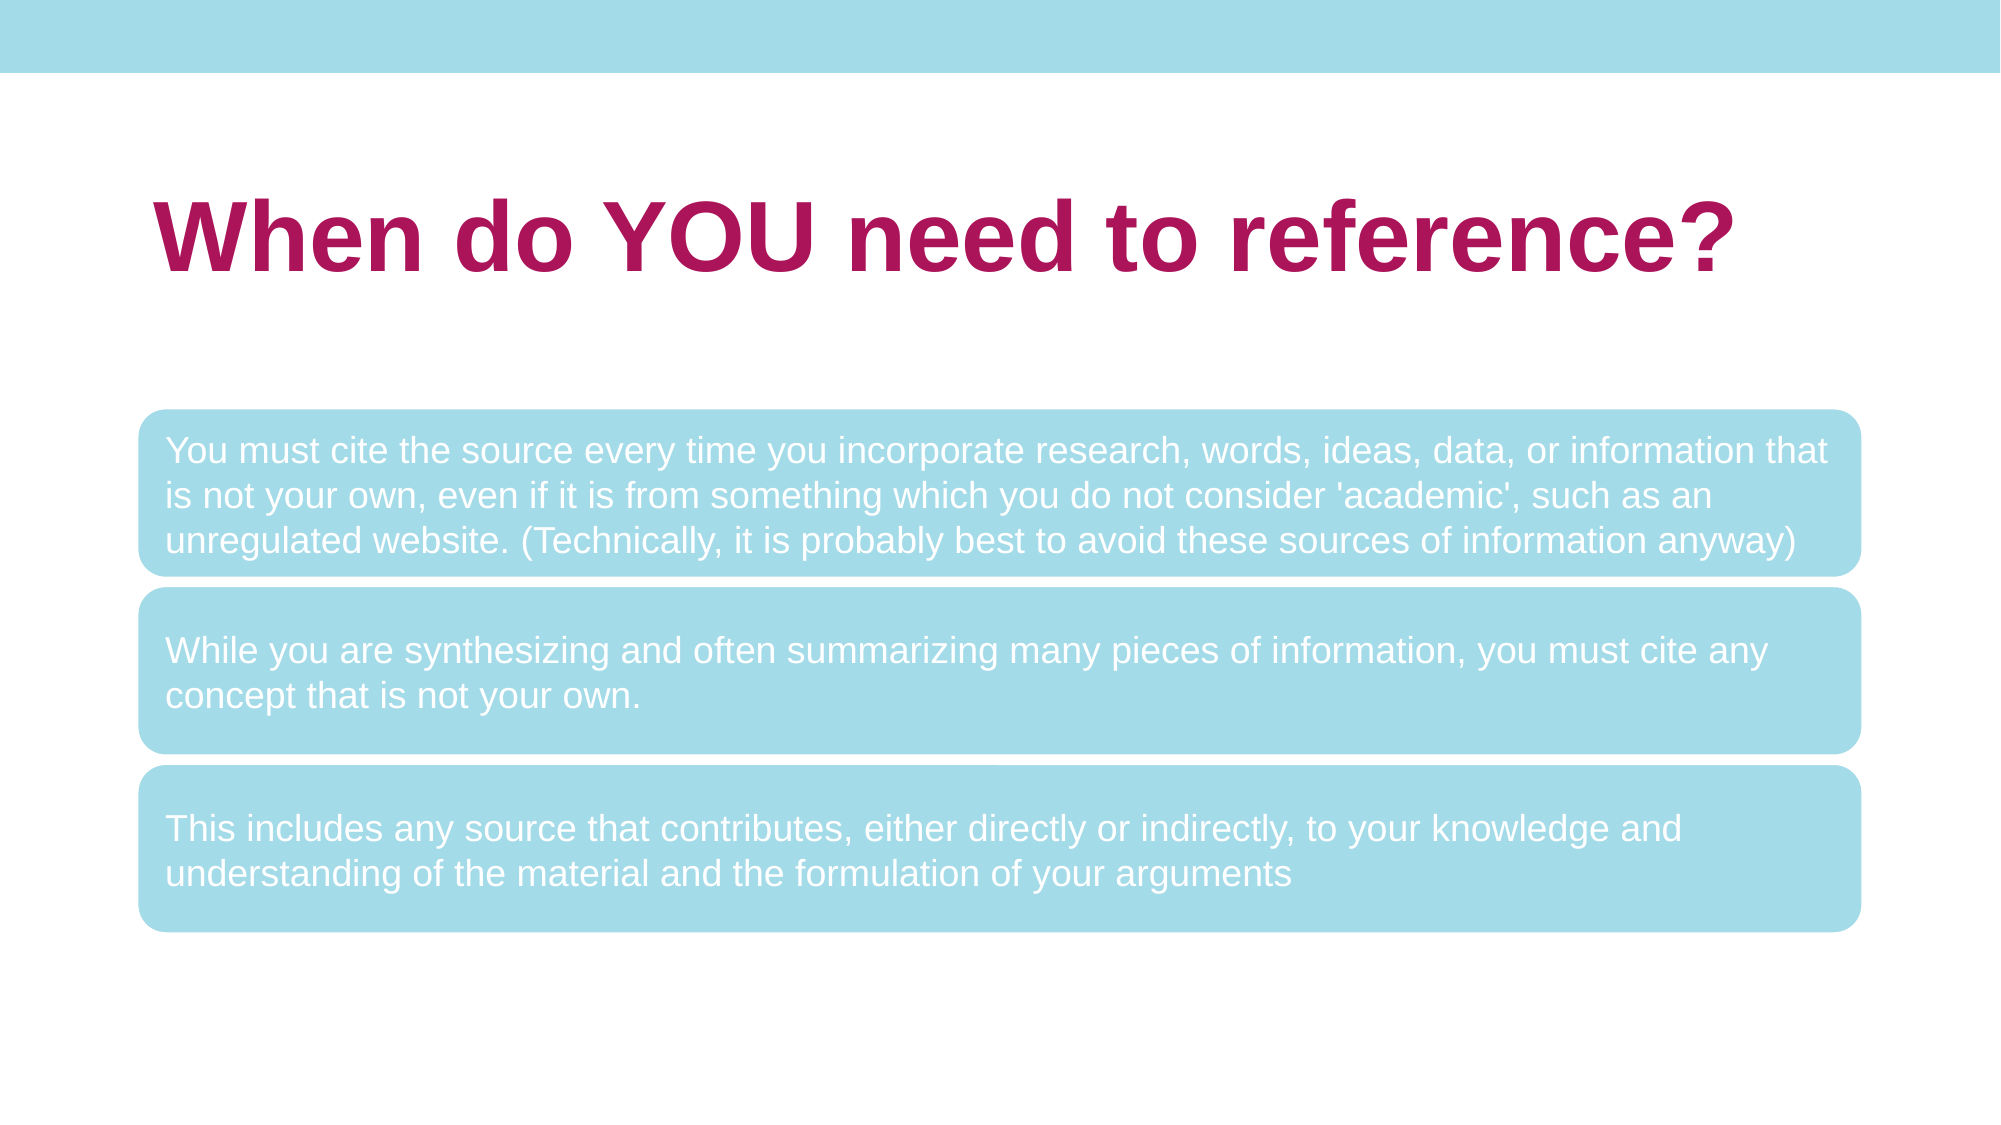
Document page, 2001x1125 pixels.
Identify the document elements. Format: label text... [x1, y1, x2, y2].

title When do YOU need to reference? [138, 177, 1864, 291]
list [137, 328, 1863, 1014]
